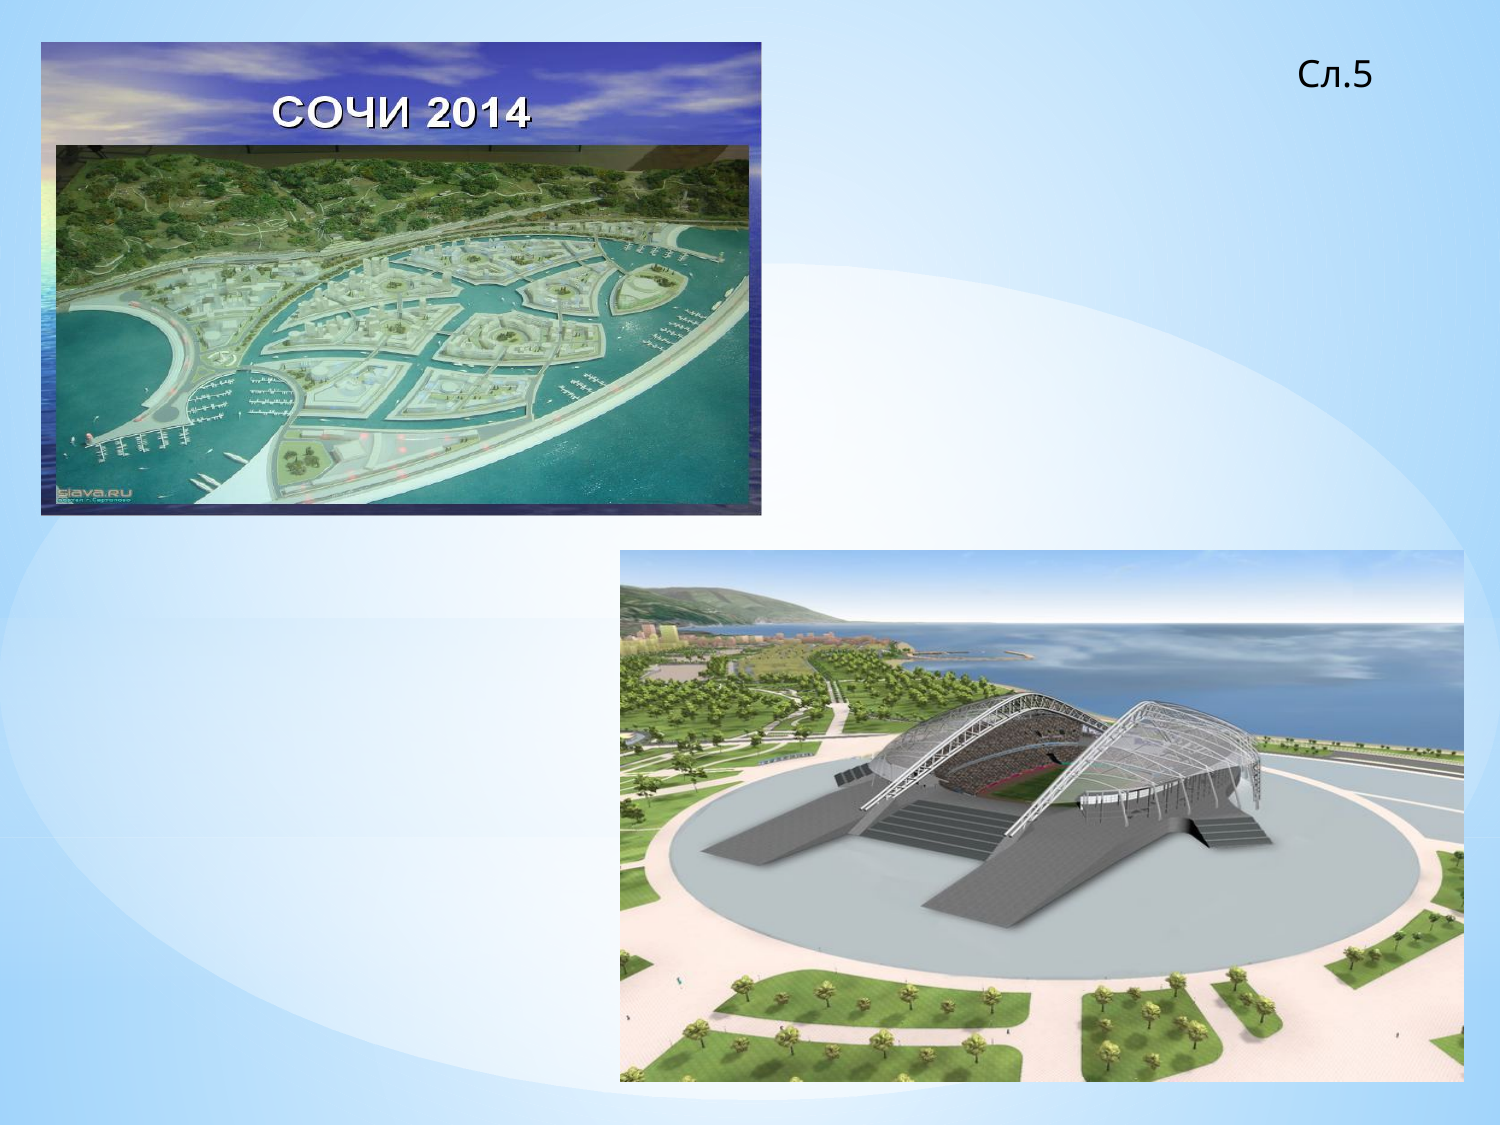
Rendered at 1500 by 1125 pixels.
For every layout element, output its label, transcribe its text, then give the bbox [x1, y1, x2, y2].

picture [41, 42, 763, 516]
text_box Сл.5 [1282, 42, 1389, 103]
picture [619, 550, 1464, 1082]
